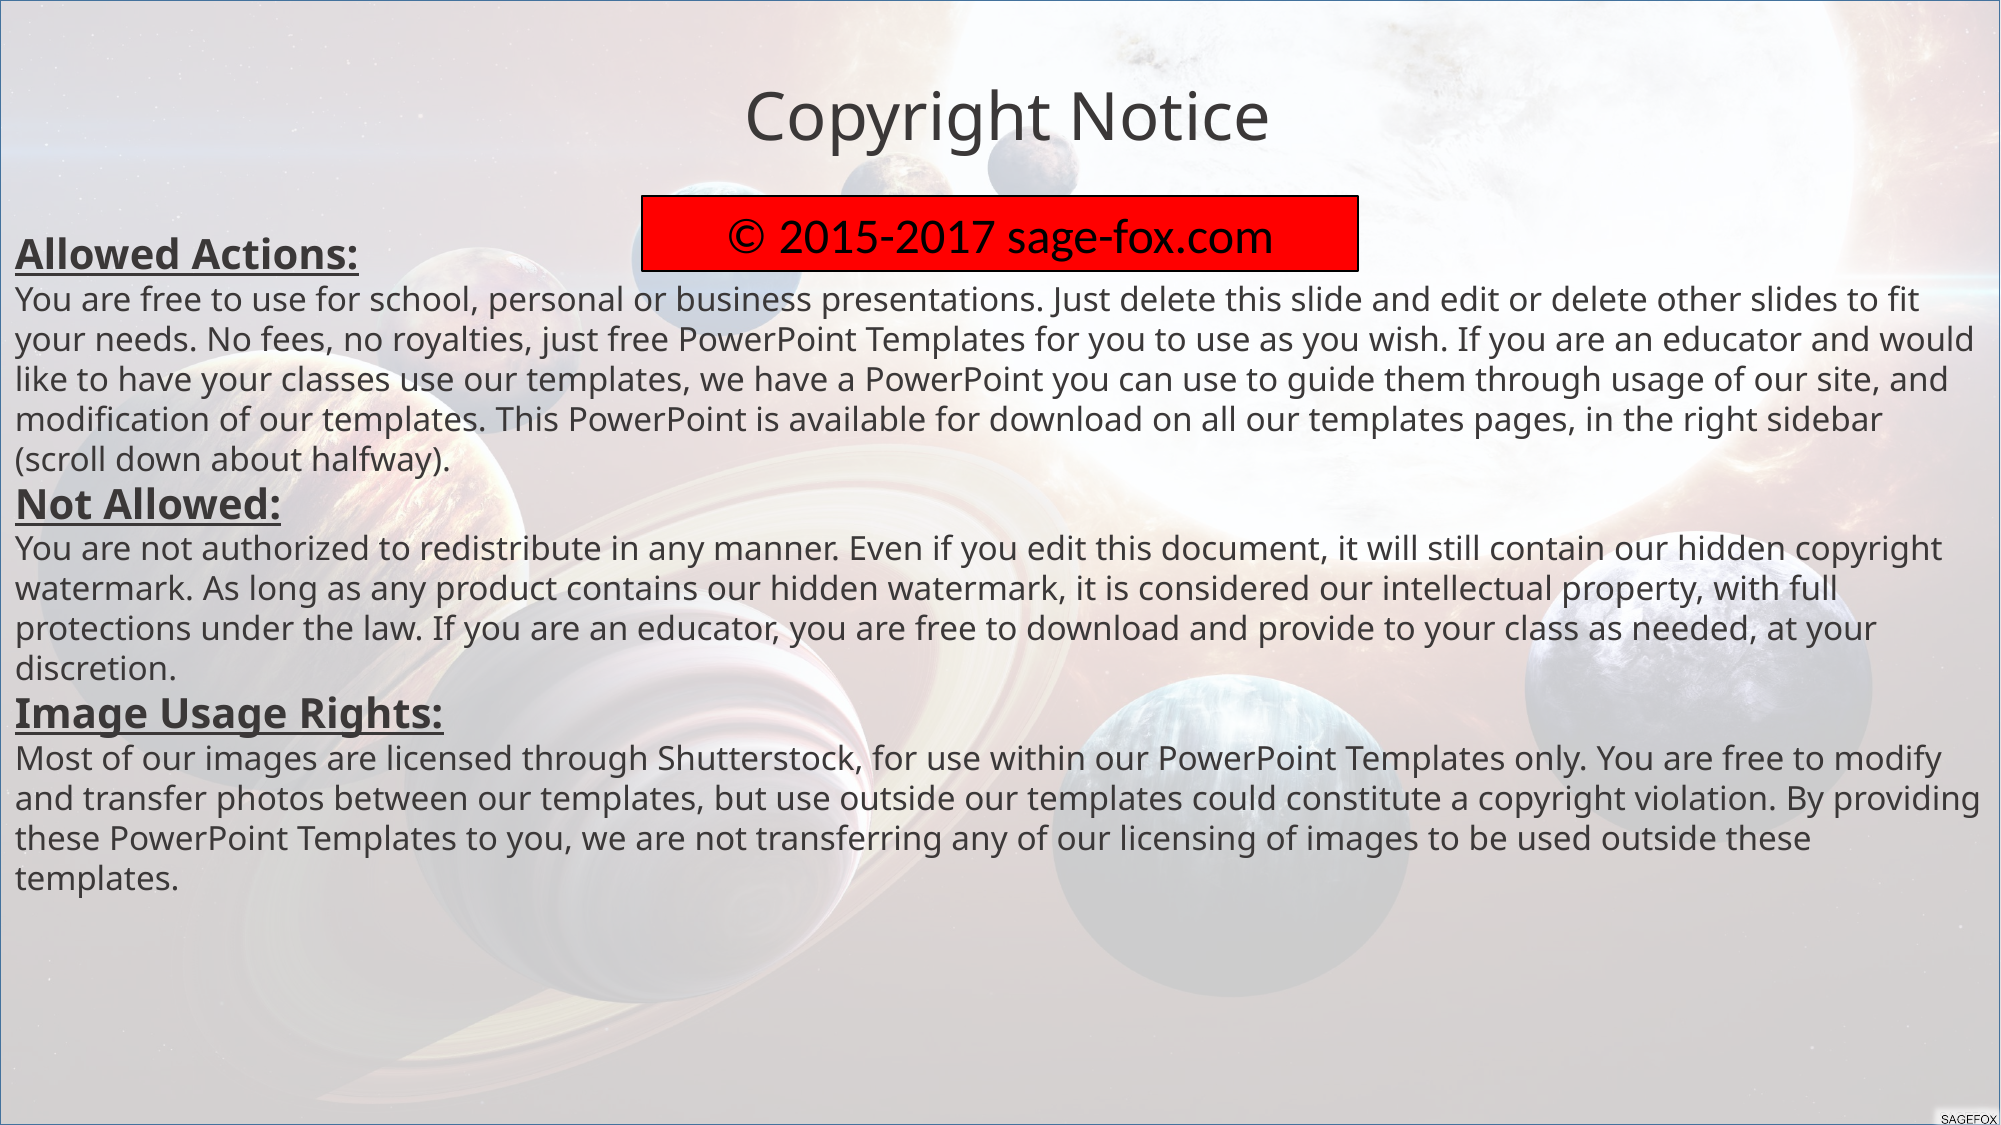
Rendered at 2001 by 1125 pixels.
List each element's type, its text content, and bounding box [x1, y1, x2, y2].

text_box Allowed Actions: You are free to use for school, personal or business presentations. Just delete this slide and edit or delete other slides to fit your needs. No fees, no royalties, just free PowerPoint Templates for you to use as you wish. If you are an educator and would like to have your classes use our templates, we have a PowerPoint you can use to guide them through usage of our site, and modification of our templates. This PowerPoint is available for download on all our templates pages, in the right sidebar (scroll down about halfway). Not Allowed: You are not authorized to redistribute in any manner. Even if you edit this document, it will still contain our hidden copyright watermark. As long as any product contains our hidden watermark, it is considered our intellectual property, with full protections under the law. If you are an educator, you are free to download and provide to your class as needed, at your discretion. Image Usage Rights: Most of our images are licensed through Shutterstock, for use within our PowerPoint Templates only. You are free to modify and transfer photos between our templates, but use outside our templates could constitute a copyright violation. By providing these PowerPoint Templates to you, we are not transferring any of our licensing of images to be used outside these templates. [0, 0, 2000, 1125]
text_box © 2015-2017 sage-fox.com [641, 196, 1358, 272]
picture [1938, 1114, 1999, 1125]
title Copyright Notice [493, 60, 1524, 178]
